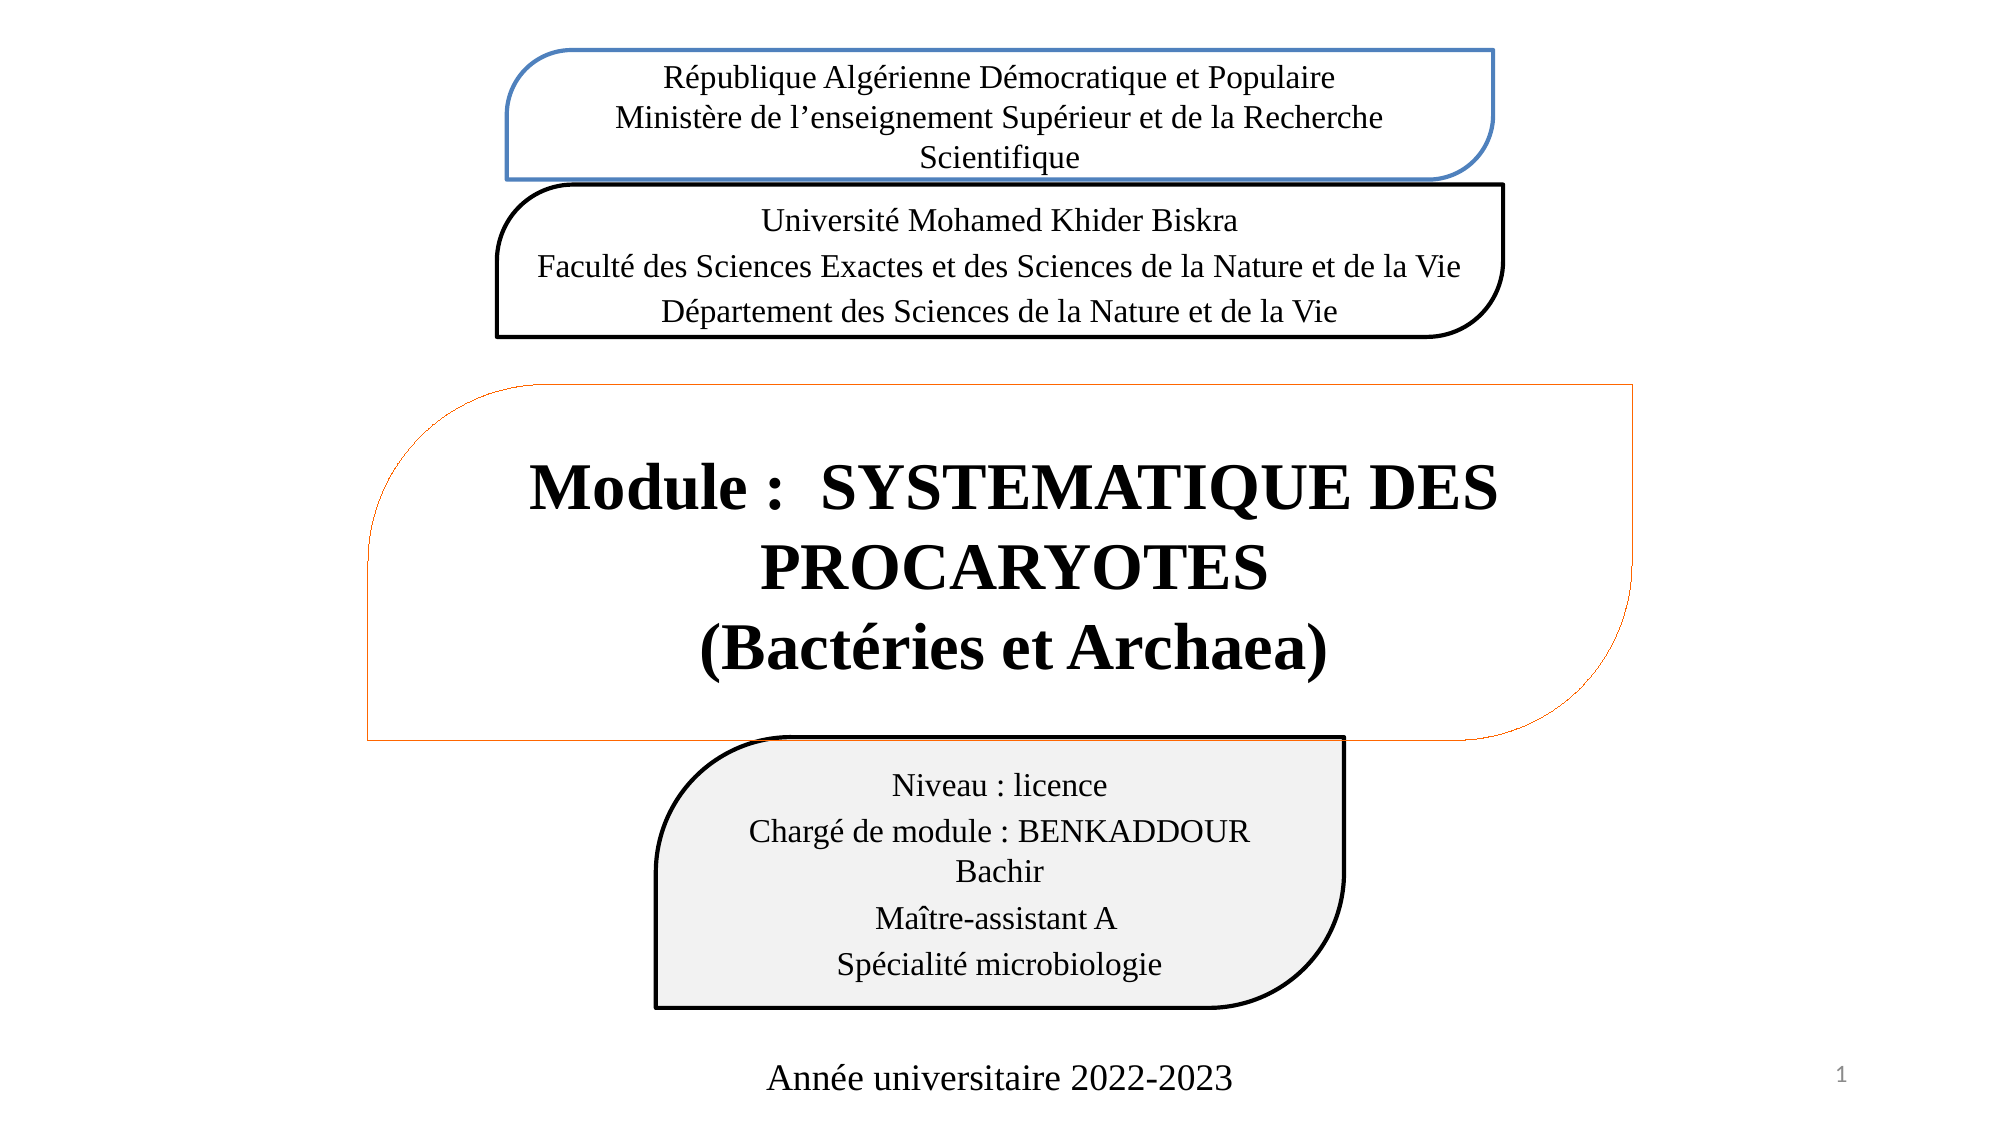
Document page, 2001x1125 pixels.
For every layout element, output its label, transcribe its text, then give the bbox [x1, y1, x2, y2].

slide_number 1 [1412, 1042, 1863, 1103]
text_box Niveau : licence Chargé de module : BENKADDOUR Bachir Maître-assistant A Spécialité microbiologie [655, 741, 1345, 1008]
text_box Module : SYSTEMATIQUE DES PROCARYOTES (Bactéries et Archaea) [367, 384, 1633, 741]
text_box Année universitaire 2022-2023 [751, 1045, 1249, 1105]
text_box Université Mohamed Khider Biskra Faculté des Sciences Exactes et des Sciences de la Nature et de la Vie Département des Sciences de la Nature et de la Vie [496, 184, 1504, 337]
text_box République Algérienne Démocratique et Populaire Ministère de l’enseignement Supérieur et de la Recherche Scientifique [506, 50, 1494, 180]
